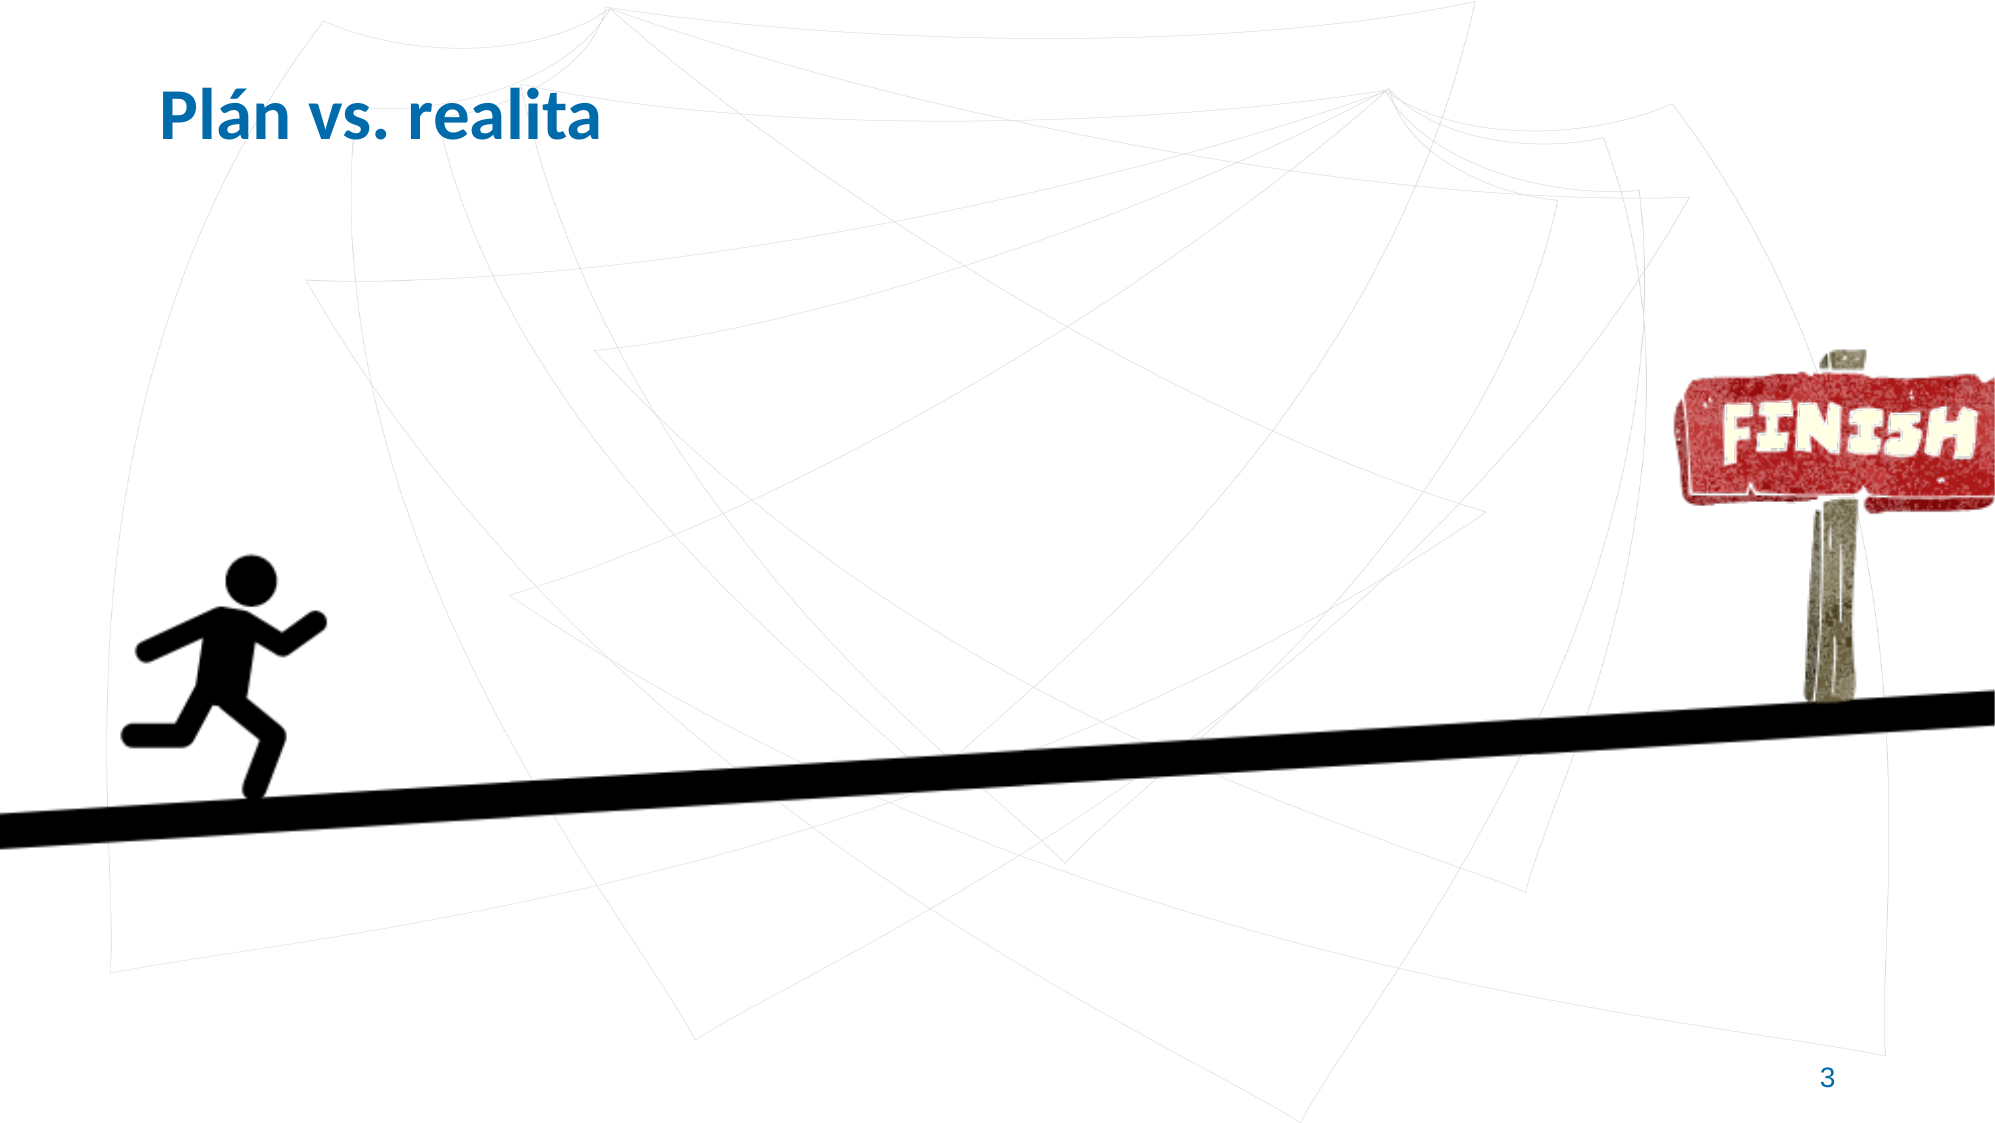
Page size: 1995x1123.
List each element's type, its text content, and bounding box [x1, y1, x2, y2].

picture [0, 0, 1995, 1123]
title Plán vs. realita [159, 31, 1836, 155]
